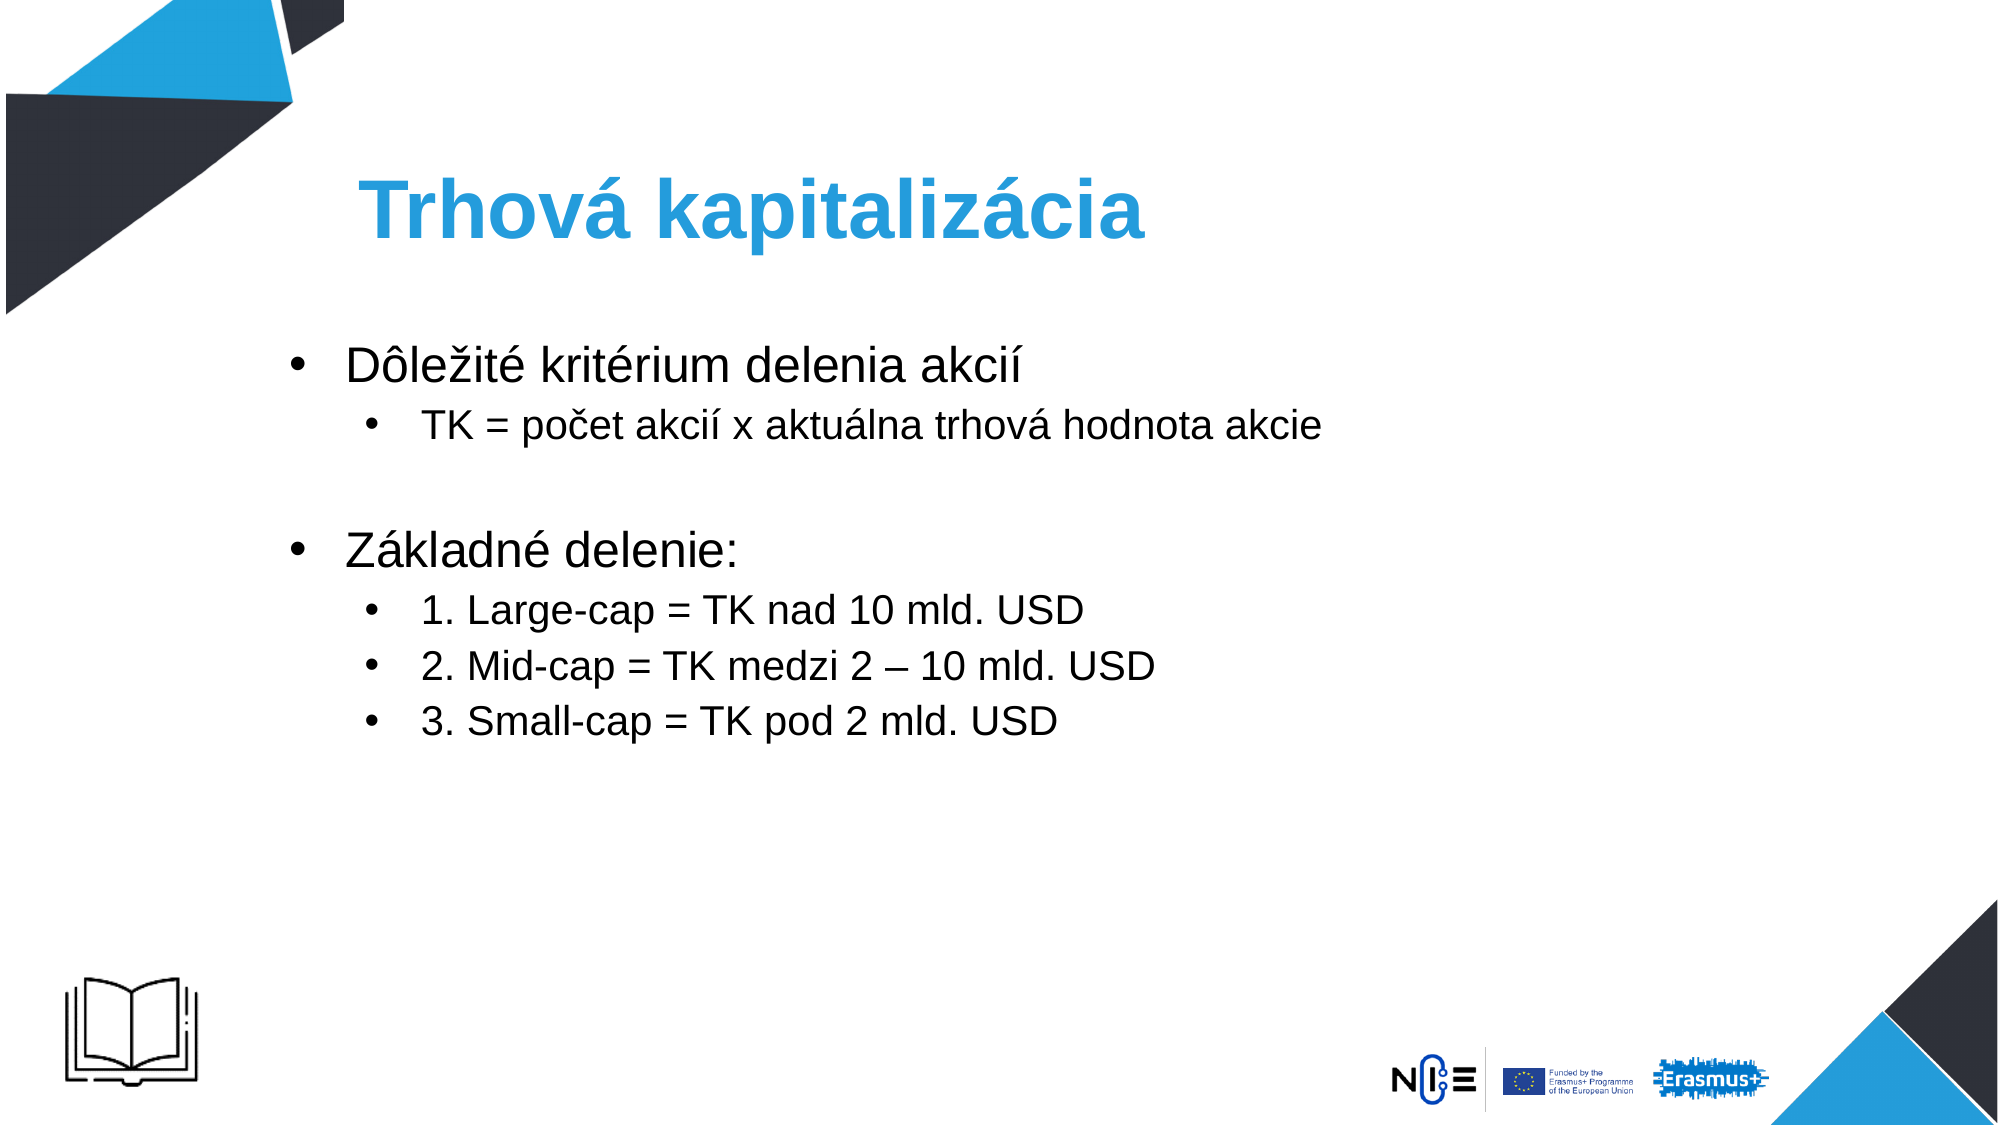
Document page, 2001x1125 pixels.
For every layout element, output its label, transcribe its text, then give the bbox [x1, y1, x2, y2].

subtitle Dôležité kritérium delenia akcií​ TK = počet akcií x aktuálna trhová hodnota akcie​ Základné delenie:​ 1. Large-cap = TK nad 10 mld. USD​ 2. Mid-cap = TK medzi 2 – 10 mld. USD​ 3. Small-cap = TK pod 2 mld. USD​​ [274, 331, 1797, 875]
picture [1375, 895, 2000, 1125]
picture [63, 971, 202, 1091]
picture [6, 0, 344, 318]
title Trhová kapitalizácia​​ [344, 157, 1938, 265]
